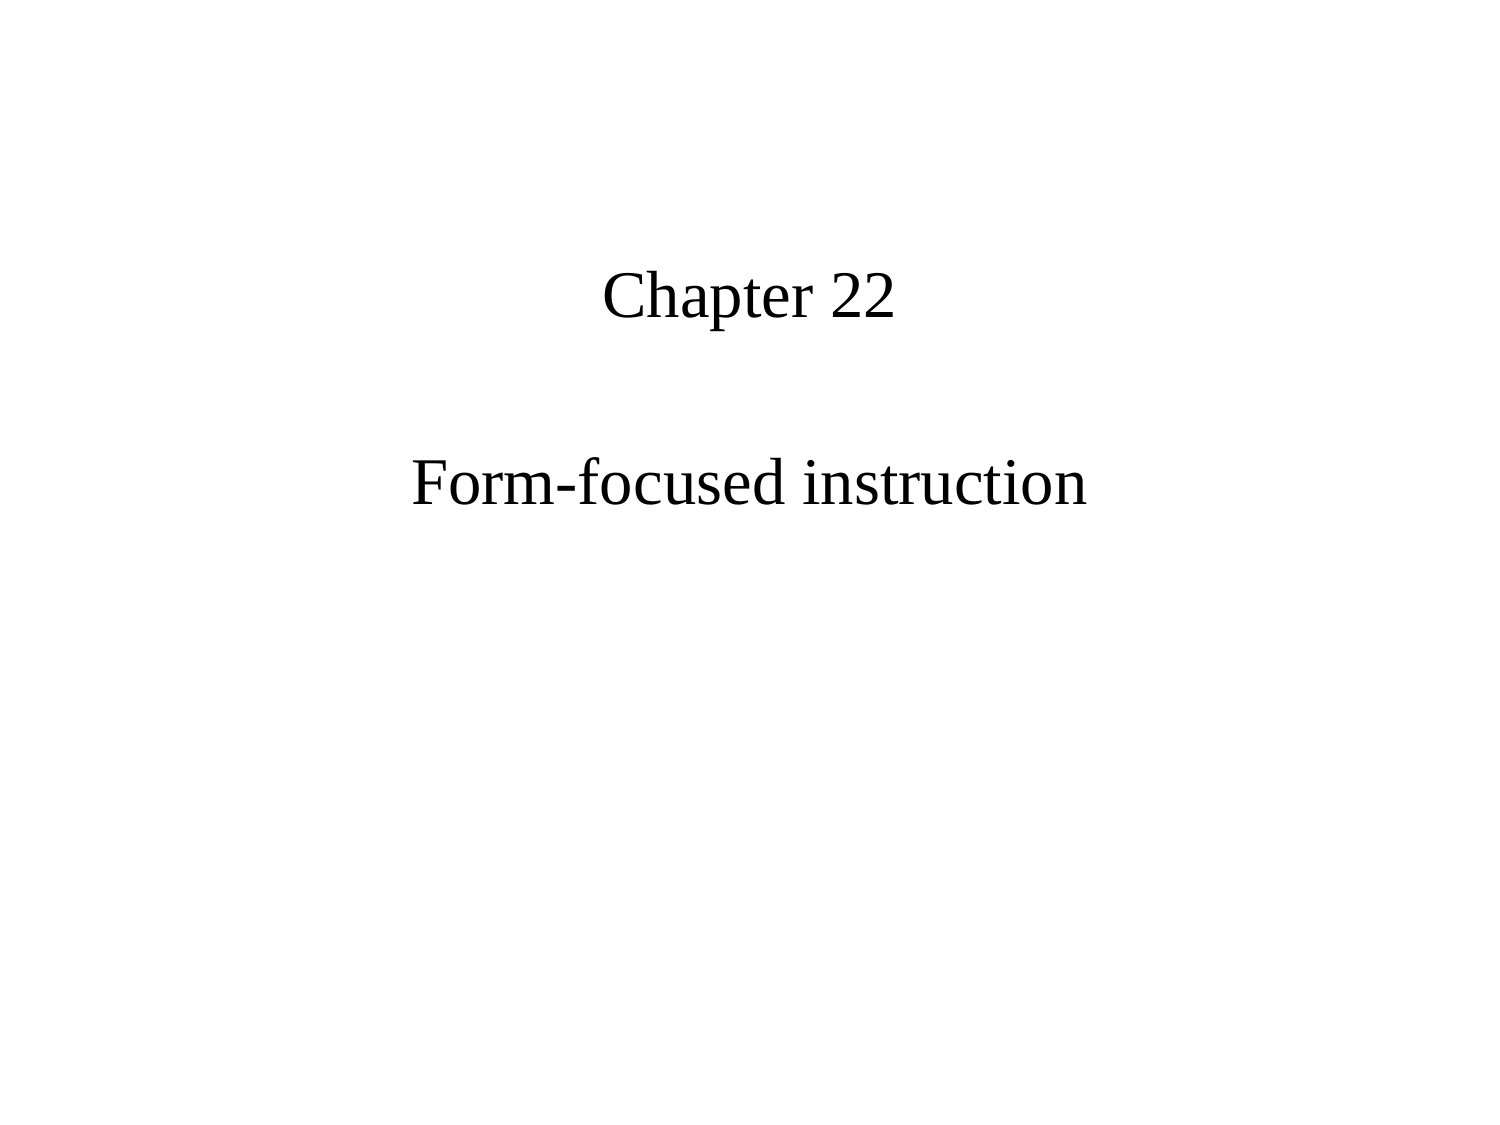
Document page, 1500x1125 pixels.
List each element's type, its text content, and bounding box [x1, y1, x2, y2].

list Chapter 22 Form-focused instruction [75, 243, 1425, 1005]
